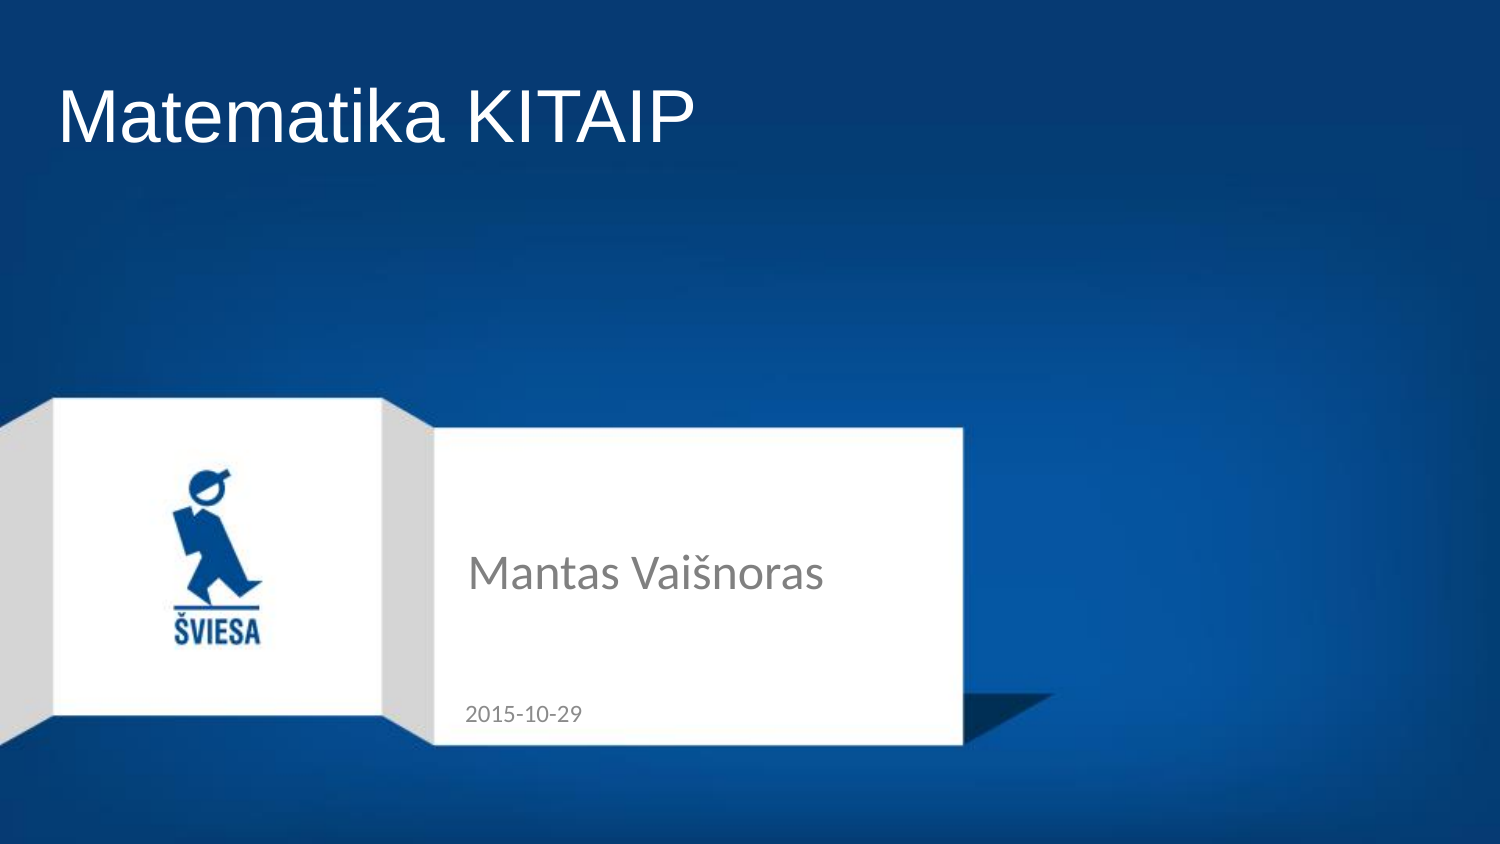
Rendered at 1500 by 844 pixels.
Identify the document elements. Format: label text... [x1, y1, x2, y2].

picture [0, 0, 1500, 844]
subtitle Mantas Vaišnoras [452, 532, 924, 691]
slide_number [450, 690, 801, 736]
title Matematika KITAIP [42, 21, 1318, 203]
